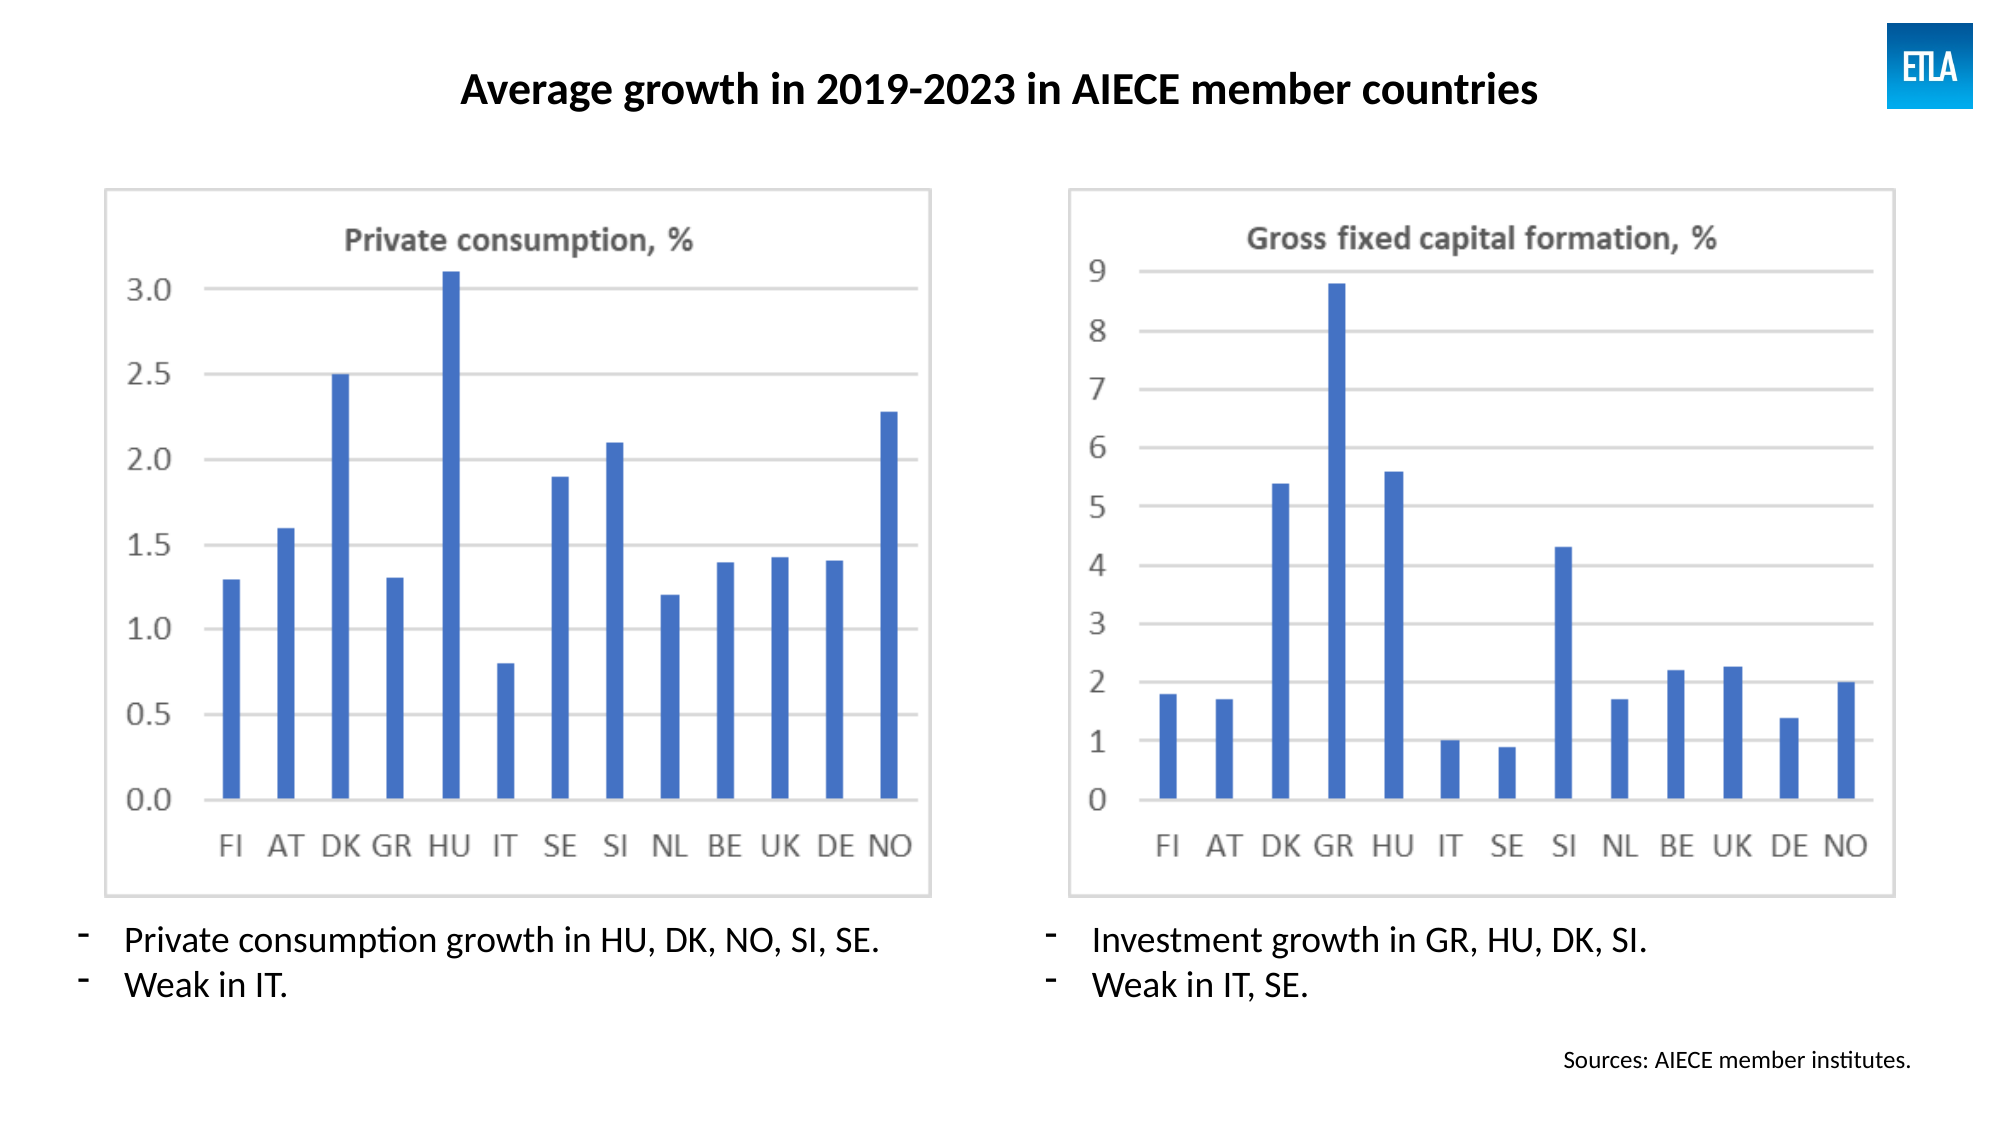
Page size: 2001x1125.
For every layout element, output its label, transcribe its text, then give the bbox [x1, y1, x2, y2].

text_box Sources: AIECE member institutes. [1548, 1036, 1928, 1082]
picture [1887, 23, 1973, 81]
text_box Average growth in 2019-2023 in AIECE member countries [445, 51, 1555, 121]
picture [1068, 188, 1896, 898]
picture [104, 188, 932, 898]
text_box Investment growth in GR, HU, DK, SI. Weak in IT, SE. [1030, 907, 1909, 1013]
text_box Private consumption growth in HU, DK, NO, SI, SE. Weak in IT. [62, 907, 942, 1013]
